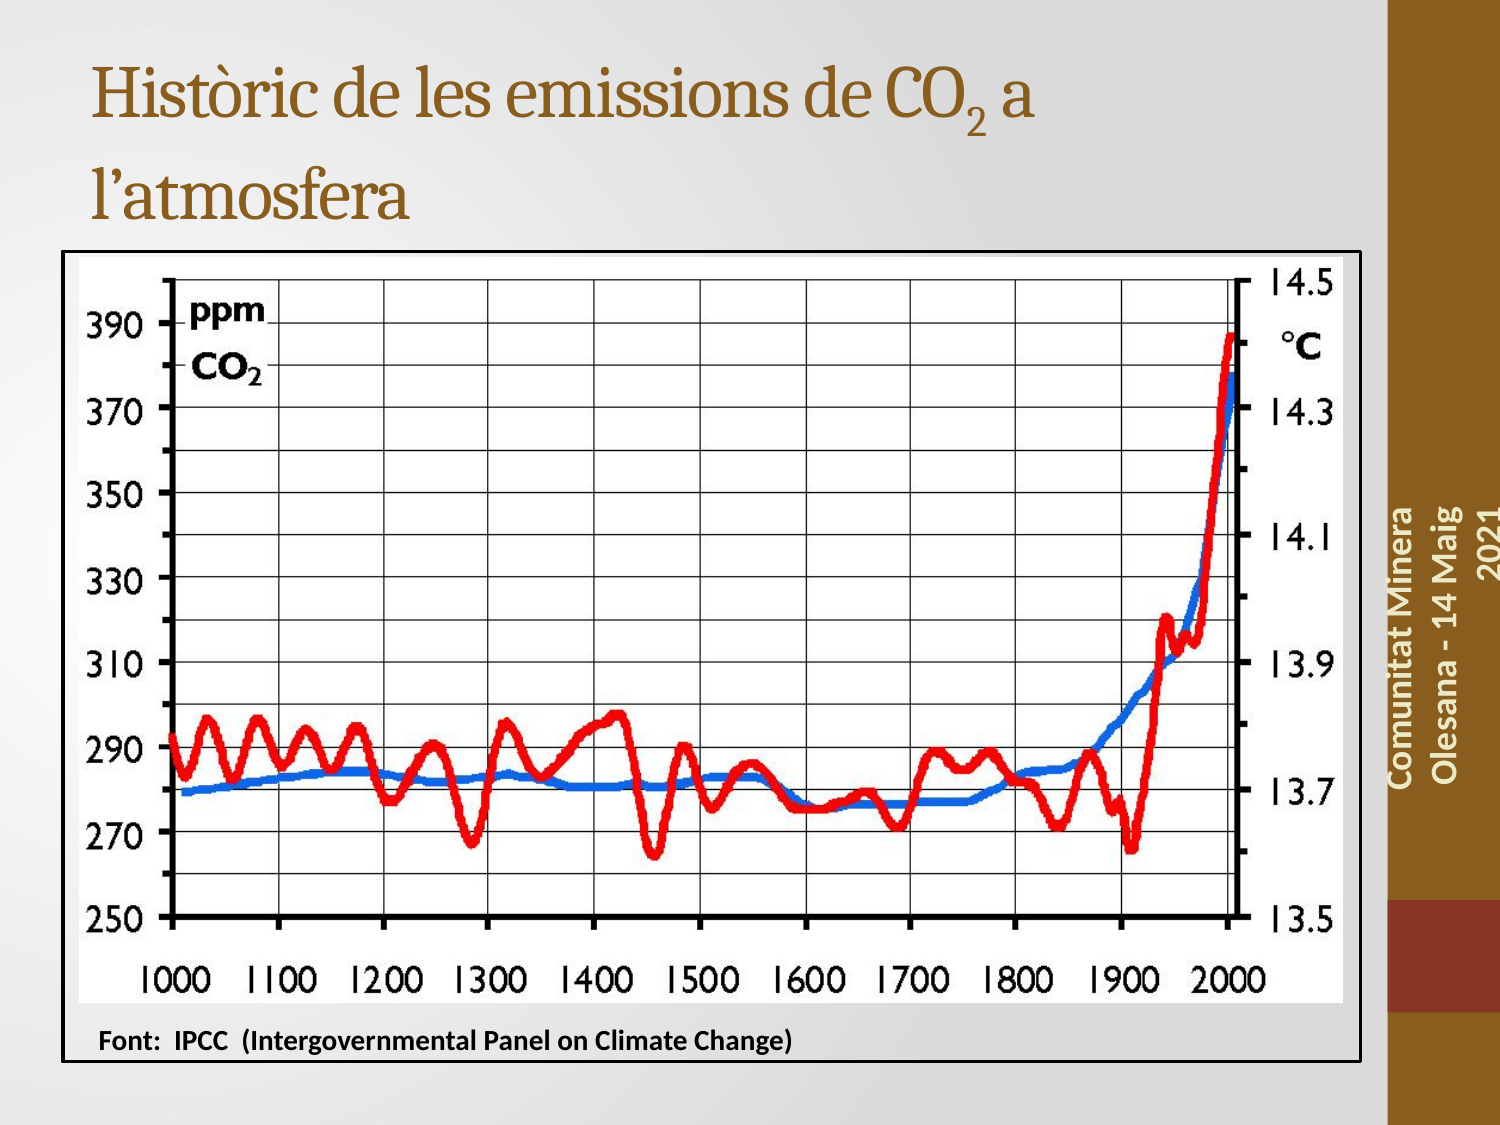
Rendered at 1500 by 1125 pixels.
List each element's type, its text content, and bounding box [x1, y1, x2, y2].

footer Comunitat Minera Olesana - 14 Maig 2021 [1411, 491, 1472, 877]
text_box [62, 251, 1361, 1062]
title Històric de les emissions de CO2 a l’atmosfera [75, 45, 1325, 233]
text_box Font: IPCC (Intergovernmental Panel on Climate Change) [83, 1014, 1202, 1064]
picture [78, 257, 1344, 1003]
